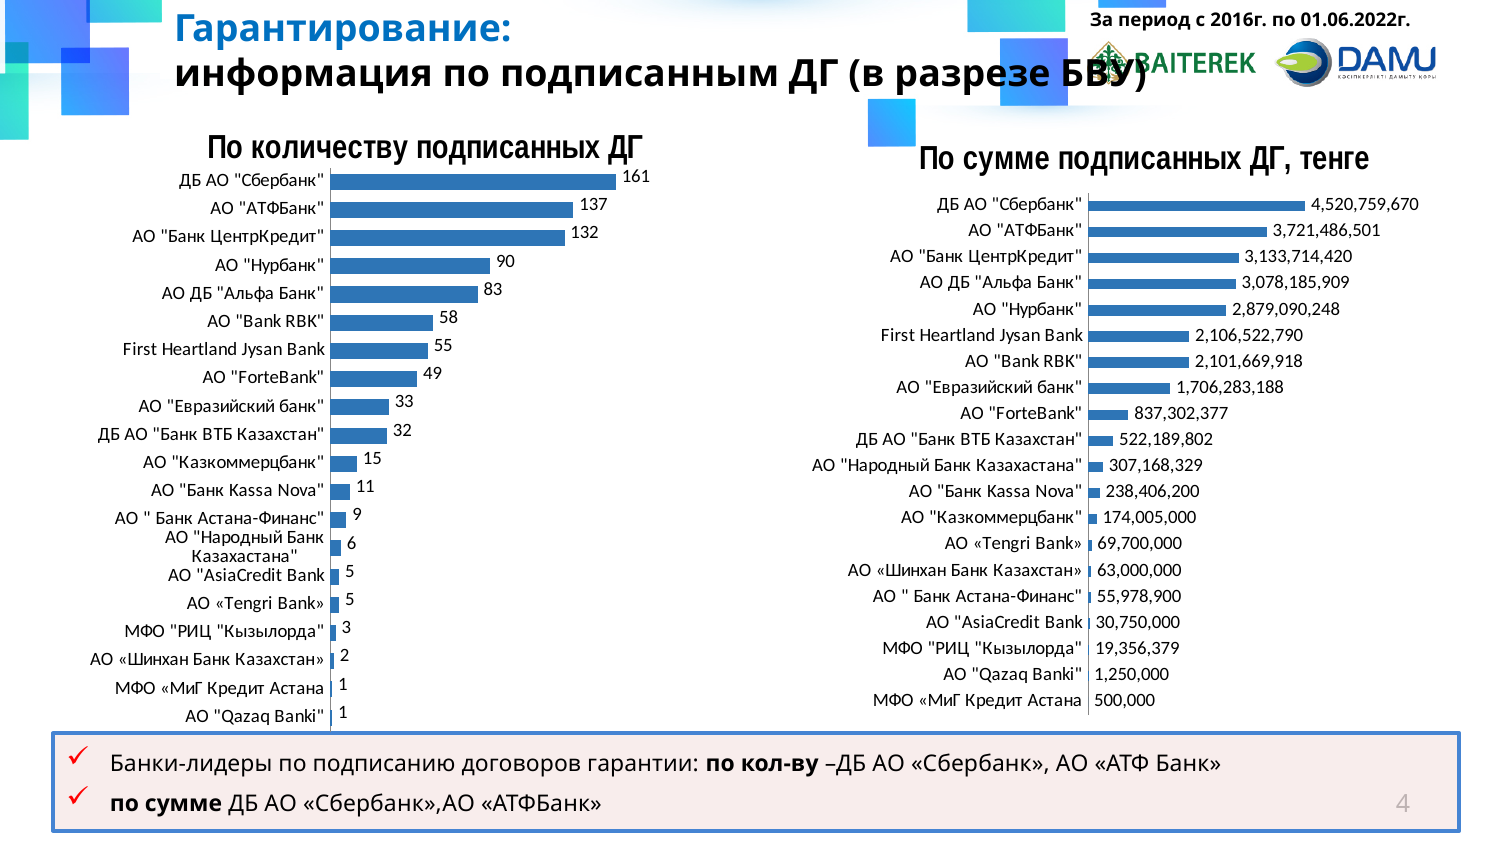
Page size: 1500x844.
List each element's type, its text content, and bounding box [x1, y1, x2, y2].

text_box Банки-лидеры по подписанию договоров гарантии: по кол-ву –ДБ АО «Сбербанк», АО «АТФ Банк» по сумме ДБ АО «Сбербанк»,АО «АТФБанк» [51, 731, 1461, 833]
text_box За период с 2016г. по 01.06.2022г. [1074, 0, 1500, 38]
text_box Гарантирование: информация по подписанным ДГ (в разрезе БВУ) [159, 0, 1226, 93]
chart [64, 95, 786, 769]
chart [796, 107, 1493, 732]
